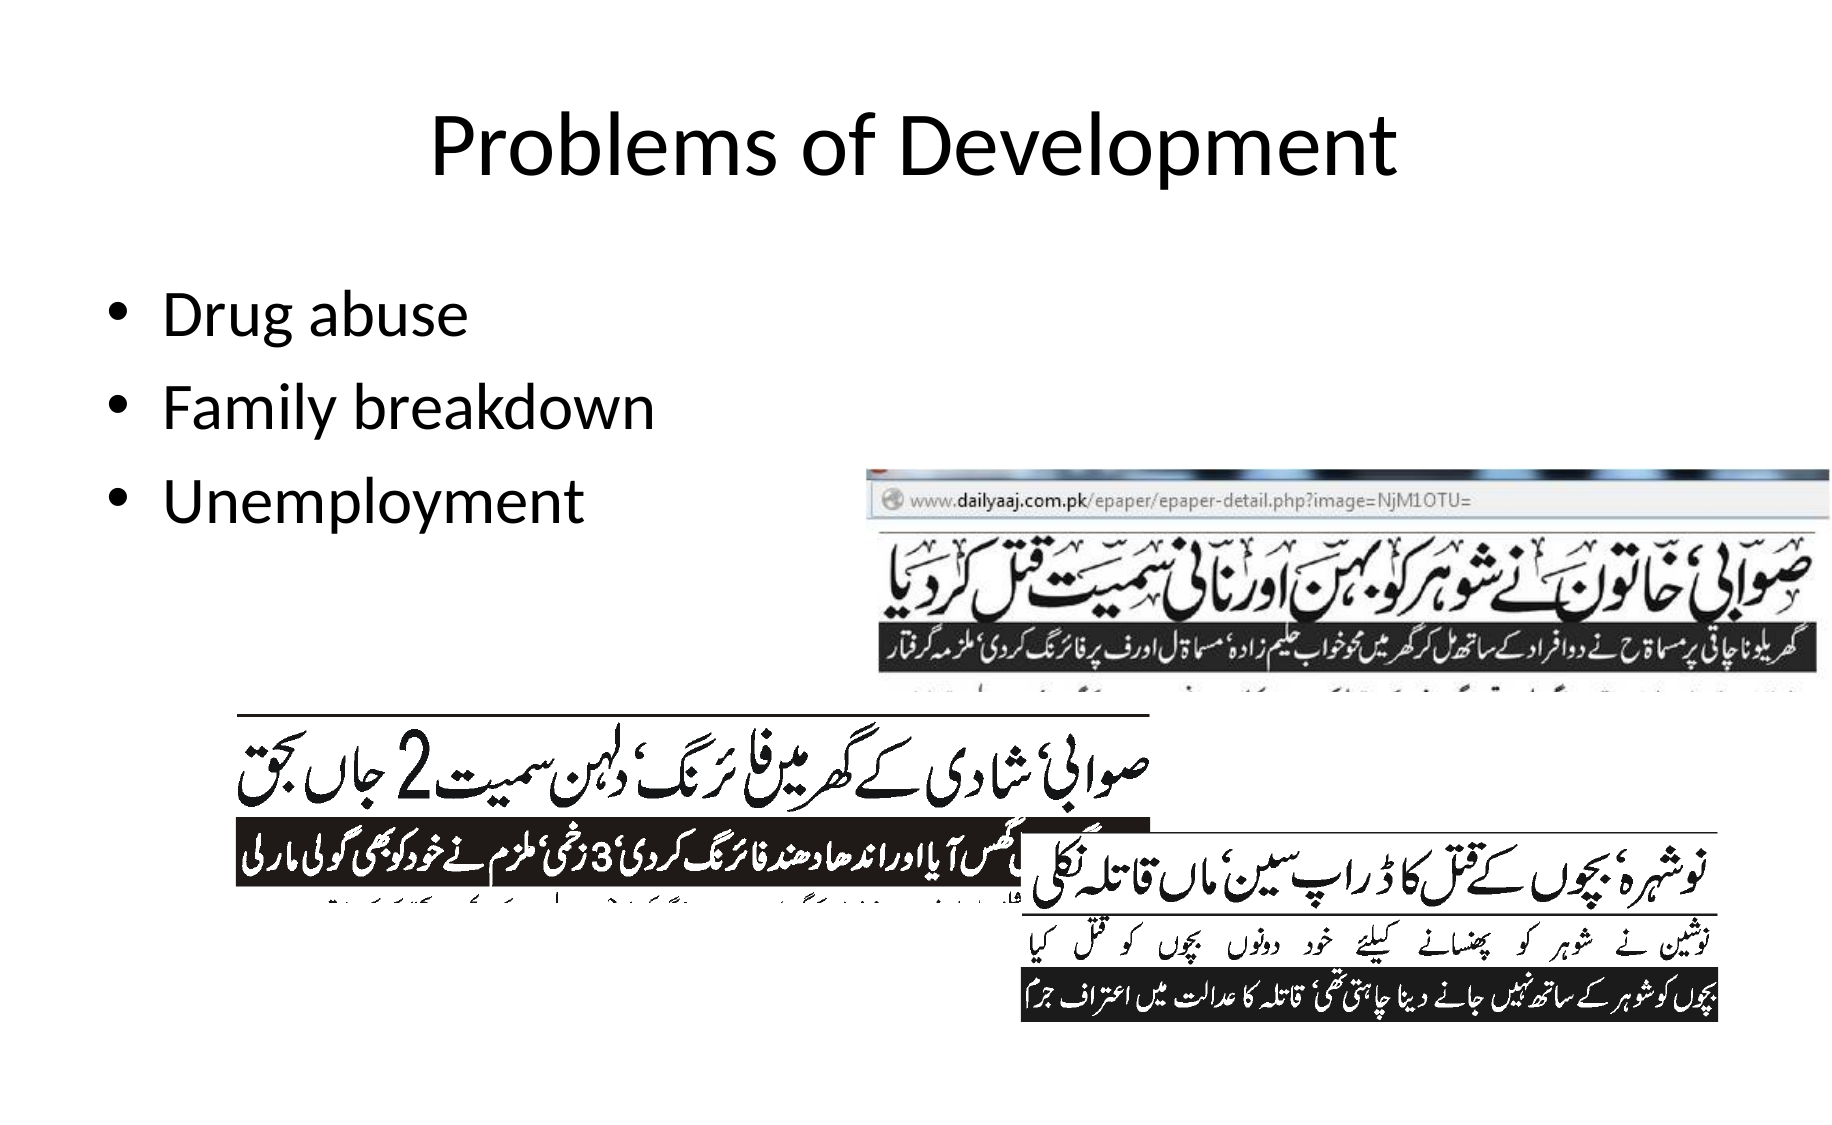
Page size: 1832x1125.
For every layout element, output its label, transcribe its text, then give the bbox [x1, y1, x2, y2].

list Drug abuse Family breakdown Unemployment [91, 262, 1740, 1005]
picture [865, 468, 1831, 692]
picture [235, 714, 1719, 1032]
title Problems of Development [91, 45, 1740, 233]
